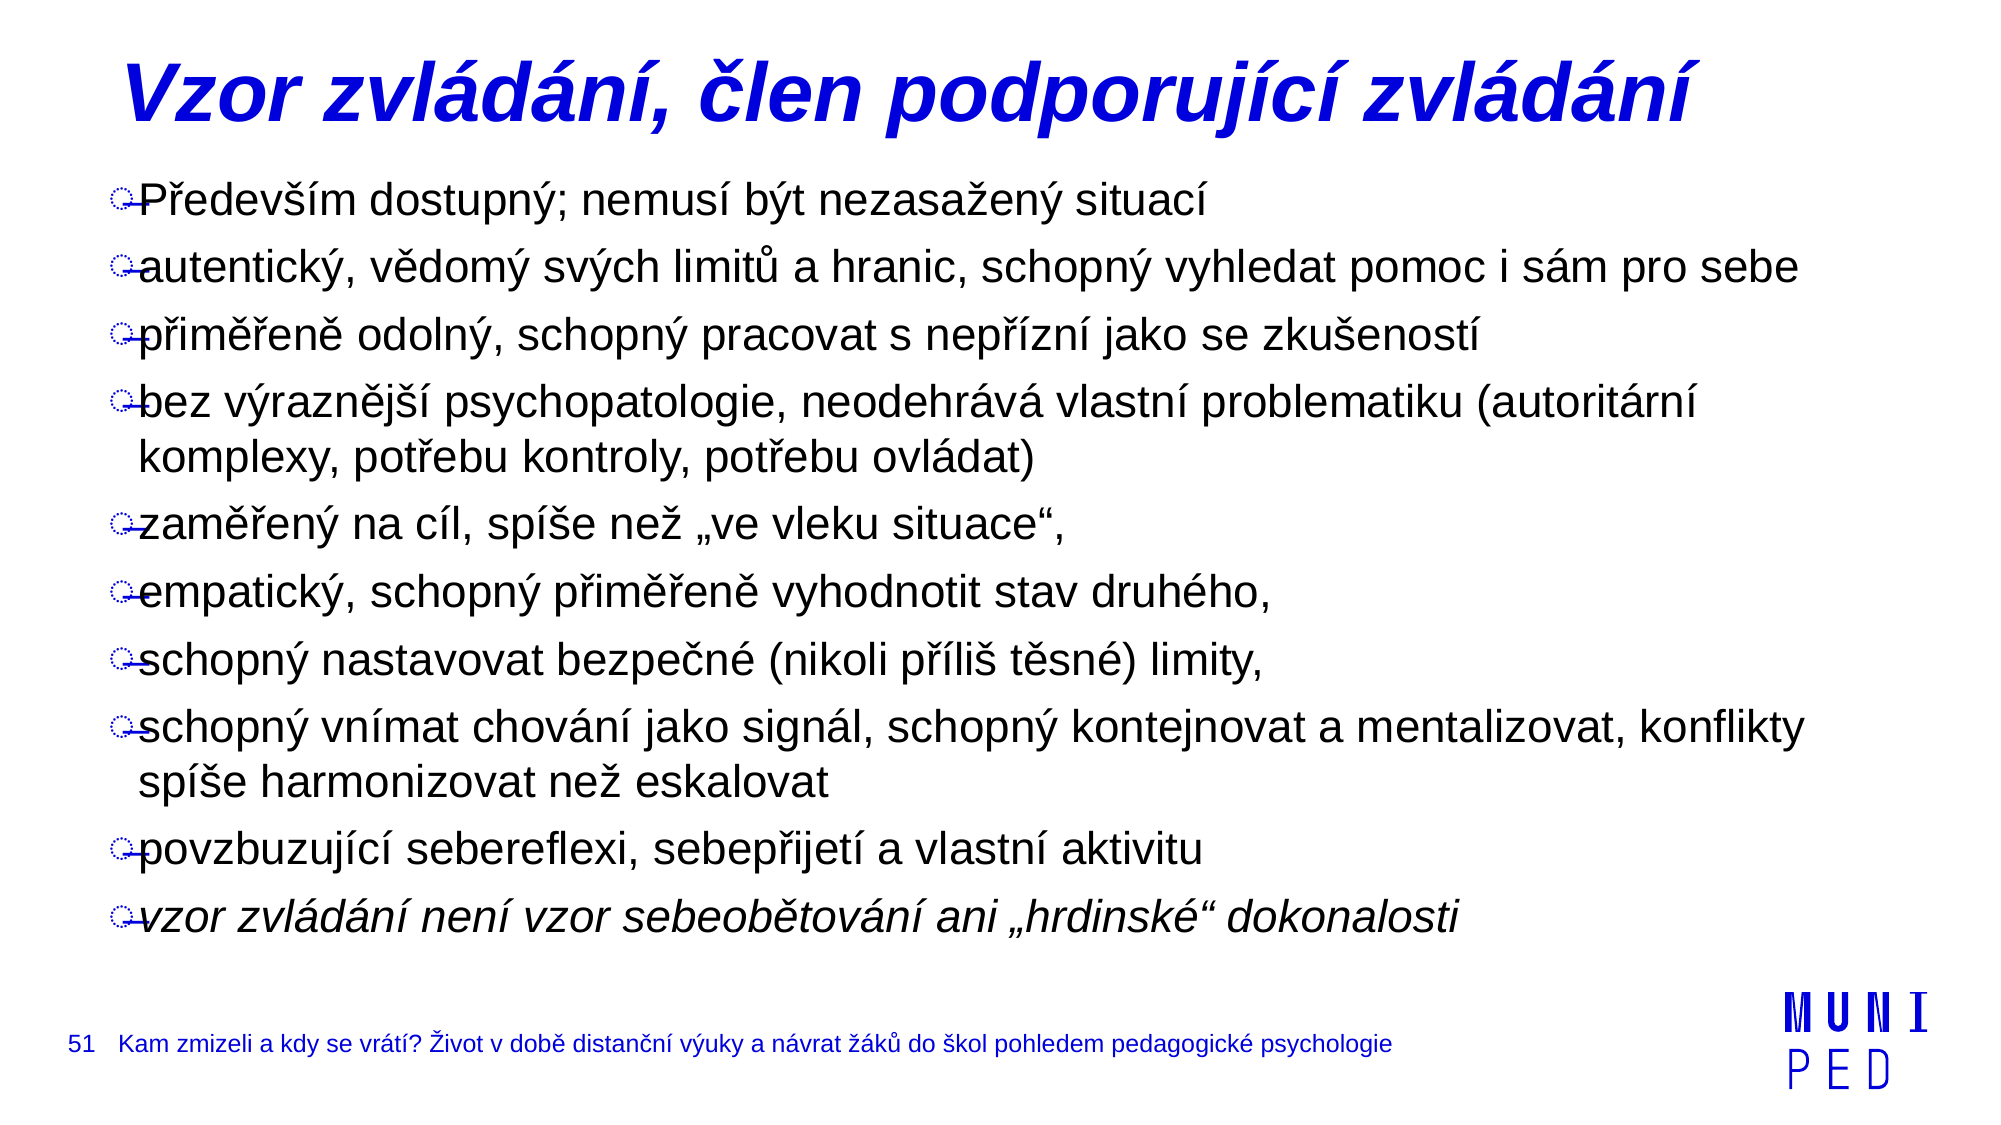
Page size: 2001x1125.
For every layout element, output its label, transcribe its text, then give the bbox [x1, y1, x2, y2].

footer Kam zmizeli a kdy se vrátí? Život v době distanční výuky a návrat žáků do škol pohledem pedagogické psychologie [118, 1021, 1418, 1063]
title Vzor zvládání, člen podporující zvládání [120, 54, 1884, 129]
list Především dostupný; nemusí být nezasažený situací autentický, vědomý svých limitů a hranic, schopný vyhledat pomoc i sám pro sebe přiměřeně odolný, schopný pracovat s nepřízní jako se zkušeností bez výraznější psychopatologie, neodehrává vlastní problematiku (autoritární komplexy, potřebu kontroly, potřebu ovládat) zaměřený na cíl, spíše než „ve vleku situace“, empatický, schopný přiměřeně vyhodnotit stav druhého, schopný nastavovat bezpečné (nikoli příliš těsné) limity, schopný vnímat chování jako signál, schopný kontejnovat a mentalizovat, konflikty spíše harmonizovat než eskalovat povzbuzující sebereflexi, sebepřijetí a vlastní aktivitu vzor zvládání není vzor sebeobětování ani „hrdinské“ dokonalosti [96, 169, 1861, 903]
slide_number 51 [67, 1021, 110, 1063]
